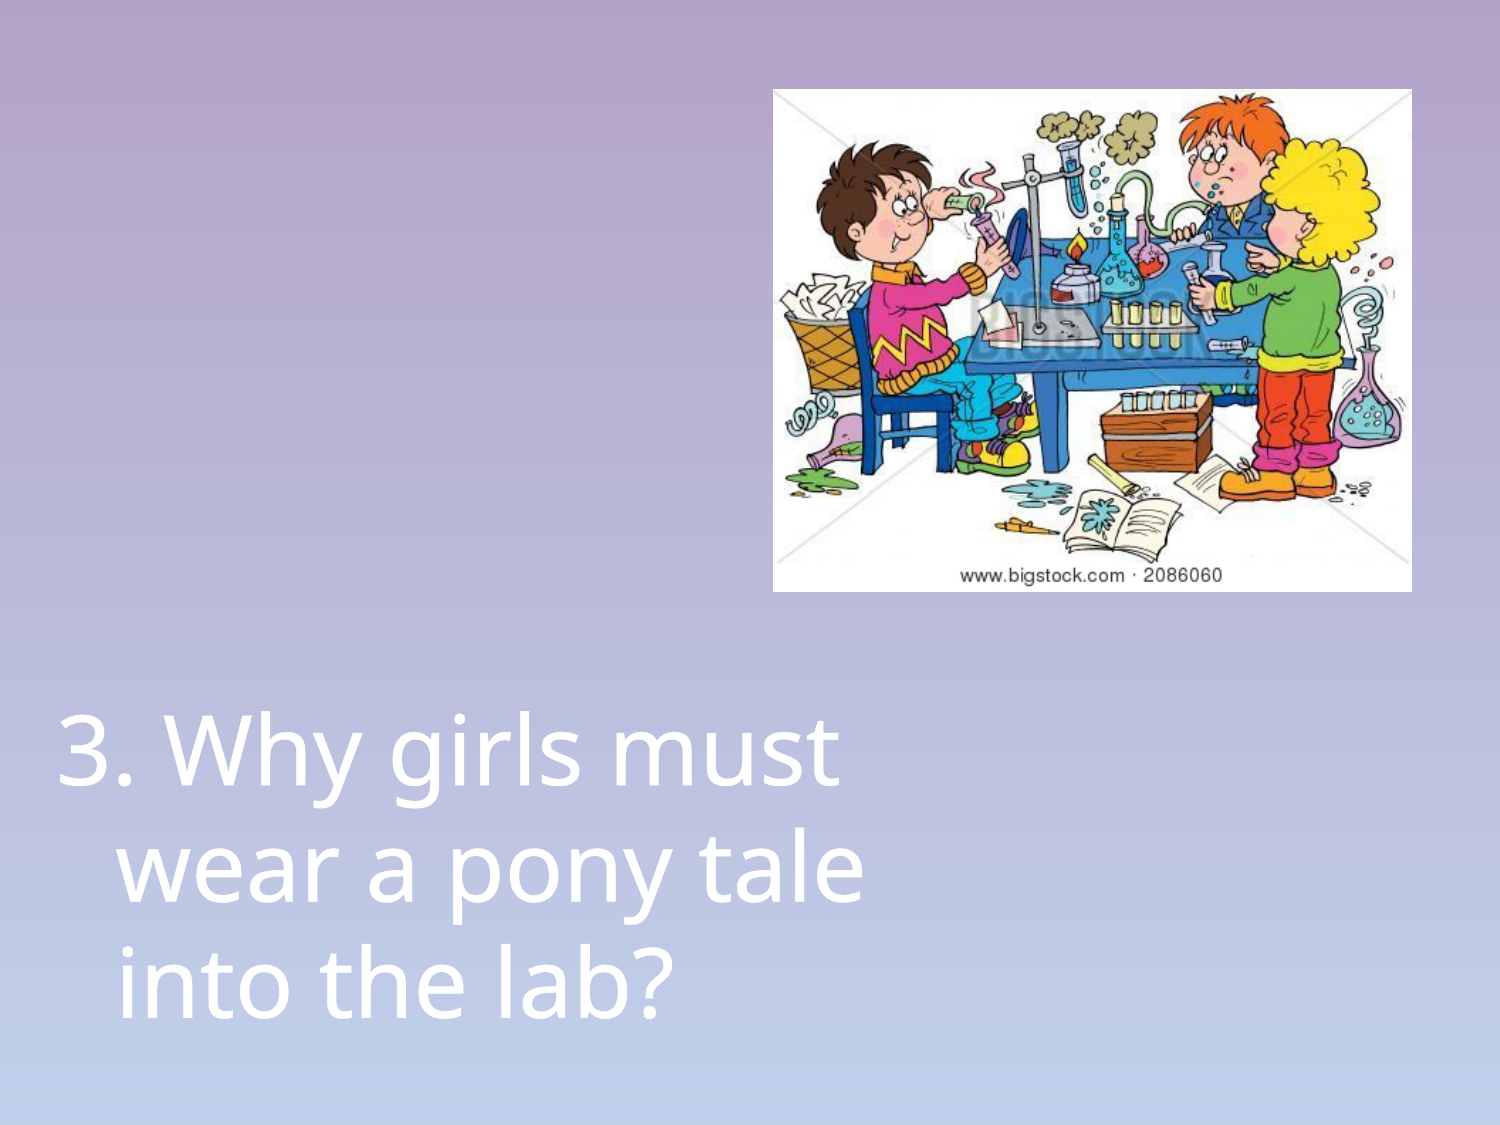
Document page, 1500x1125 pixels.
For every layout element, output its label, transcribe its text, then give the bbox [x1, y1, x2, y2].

picture [773, 89, 1412, 592]
list 3. Why girls must wear a pony tale into the lab? [41, 680, 884, 1083]
